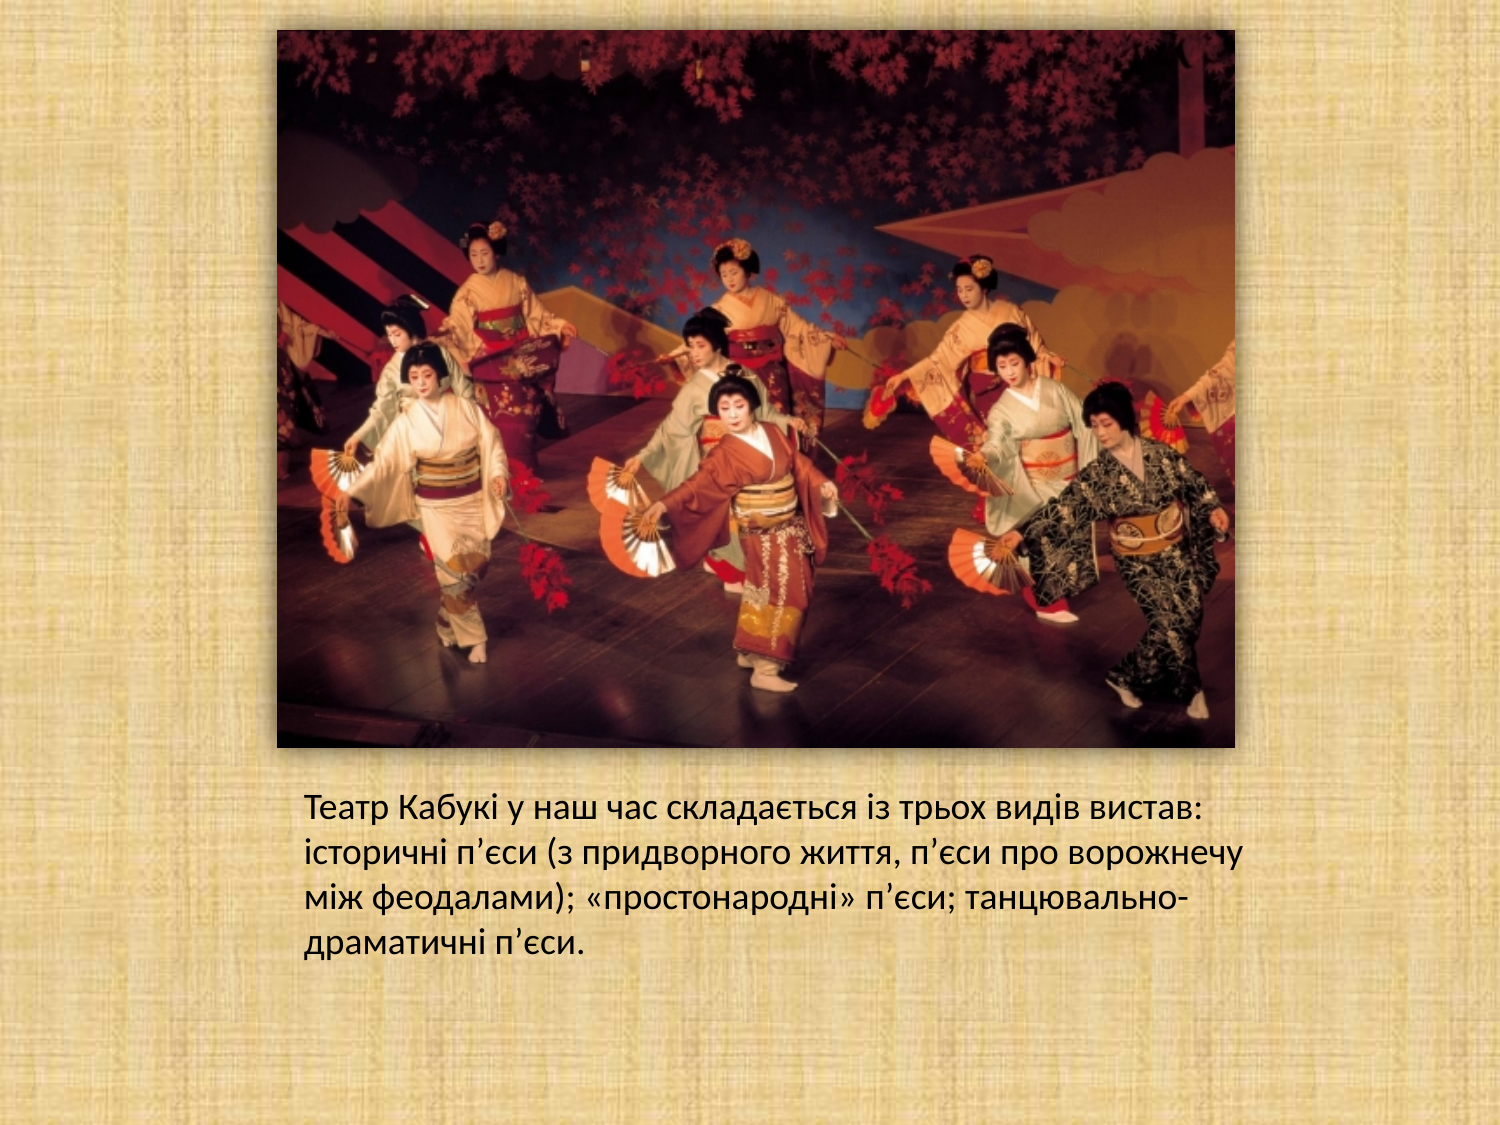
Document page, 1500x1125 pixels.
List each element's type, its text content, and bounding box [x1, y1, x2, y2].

text_box Театр Кабукі у наш час складається із трьох видів вистав: історичні п’єси (з придворного життя, п’єси про ворожнечу між феодалами); «простонародні» п’єси; танцювально-драматичні п’єси. [289, 775, 1282, 970]
picture [0, 0, 1500, 1125]
